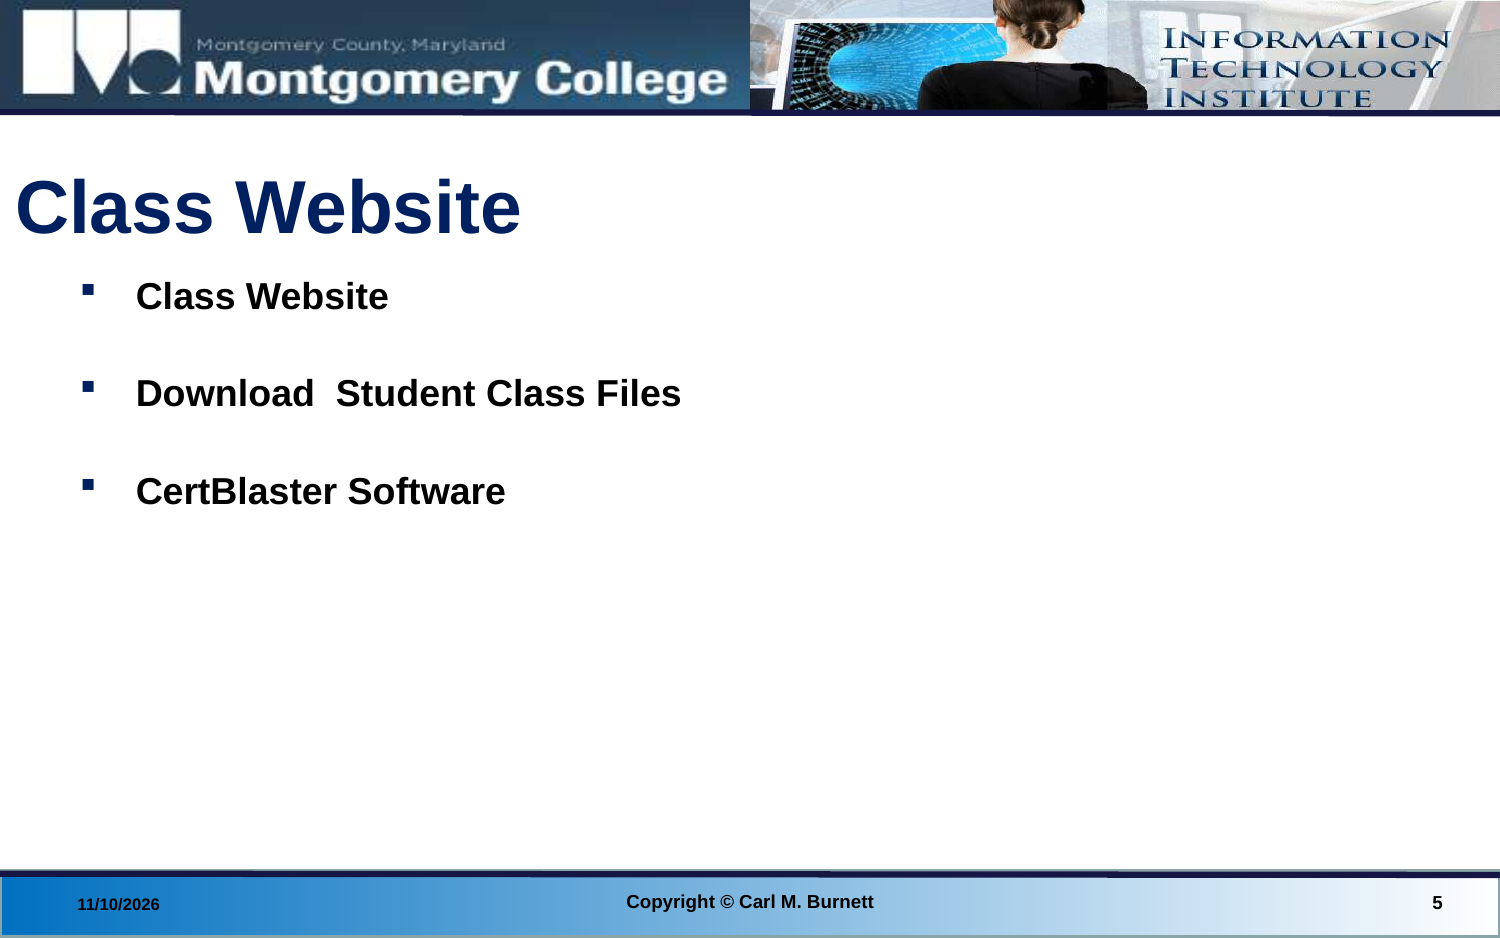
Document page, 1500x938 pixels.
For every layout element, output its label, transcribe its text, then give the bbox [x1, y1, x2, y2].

title Class Website [0, 142, 1438, 264]
picture [0, 0, 1500, 110]
list Class Website Download Student Class Files CertBlaster Software [64, 264, 1500, 838]
slide_number 5 [1107, 884, 1458, 921]
footer Copyright © Carl M. Burnett [512, 882, 988, 920]
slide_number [62, 887, 413, 921]
